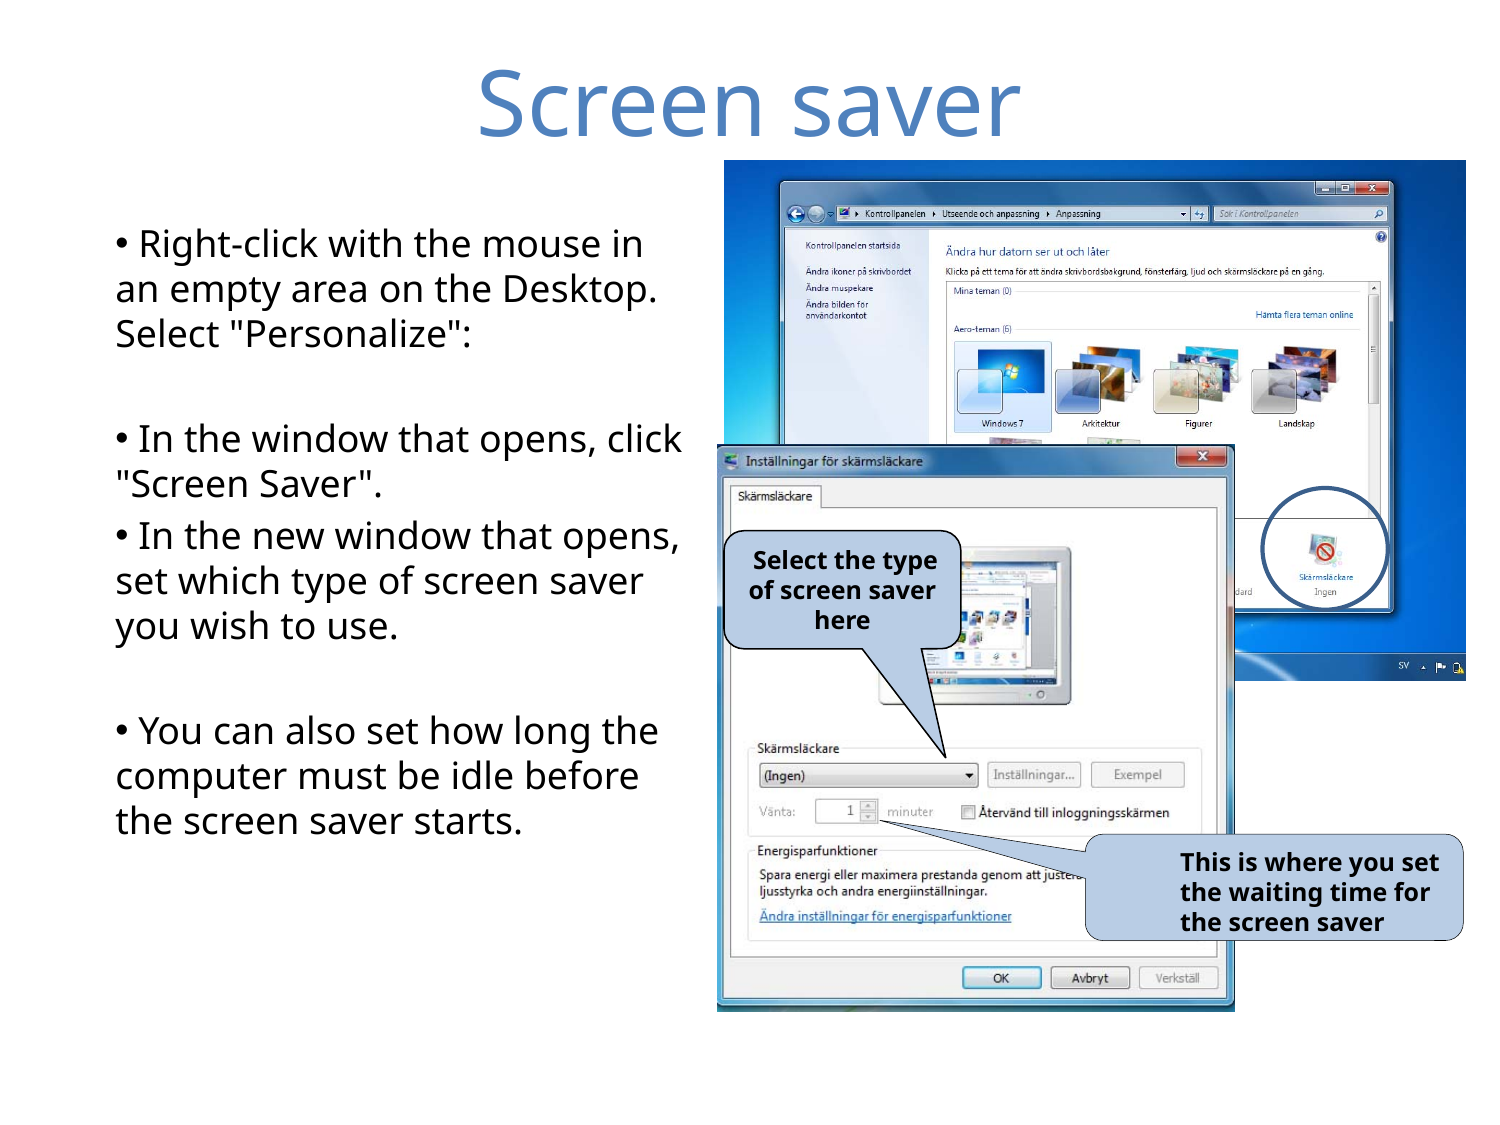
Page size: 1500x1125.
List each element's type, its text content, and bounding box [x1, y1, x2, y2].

list Right-click with the mouse in an empty area on the Desktop. Select "Personalize": In the window that opens, click "Screen Saver". In the new window that opens, set which type of screen saver you wish to use. You can also set how long the computer must be idle before the screen saver starts. [100, 212, 703, 886]
picture [717, 160, 1466, 1012]
text_box This is where you set the waiting time for the screen saver [1239, 834, 1464, 941]
title Screen saver [0, 18, 1500, 181]
